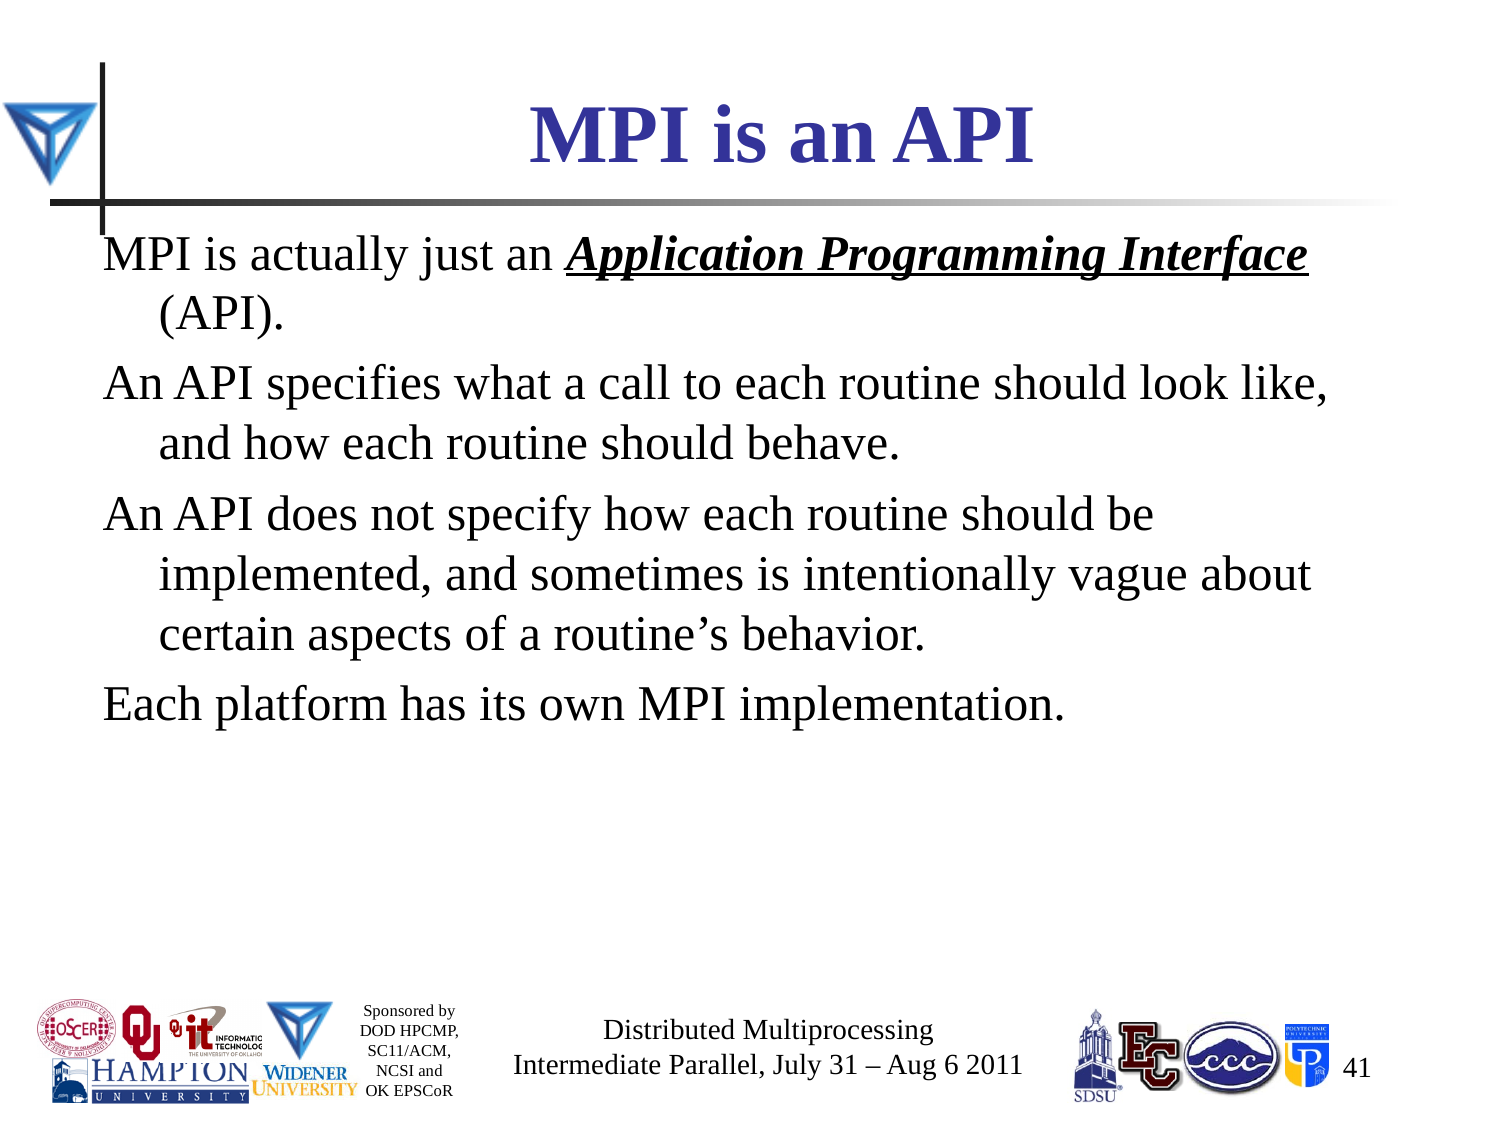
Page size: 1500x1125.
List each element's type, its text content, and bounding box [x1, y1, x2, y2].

list MPI is actually just an Application Programming Interface (API). An API specifies what a call to each routine should look like, and how each routine should behave. An API does not specify how each routine should be implemented, and sometimes is intentionally vague about certain aspects of a routine’s behavior. Each platform has its own MPI implementation. [87, 212, 1426, 1038]
picture [37, 999, 361, 1105]
text_box Distributed Multiprocessing Intermediate Parallel, July 31 – Aug 6 2011 [462, 1012, 1075, 1088]
title MPI is an API [124, 74, 1442, 187]
footer [1075, 1012, 1151, 1088]
picture [1067, 1038, 1174, 1103]
picture [0, 99, 99, 190]
slide_number 41 [1174, 1015, 1388, 1091]
footer [237, 1012, 462, 1088]
picture [1175, 1091, 1285, 1100]
